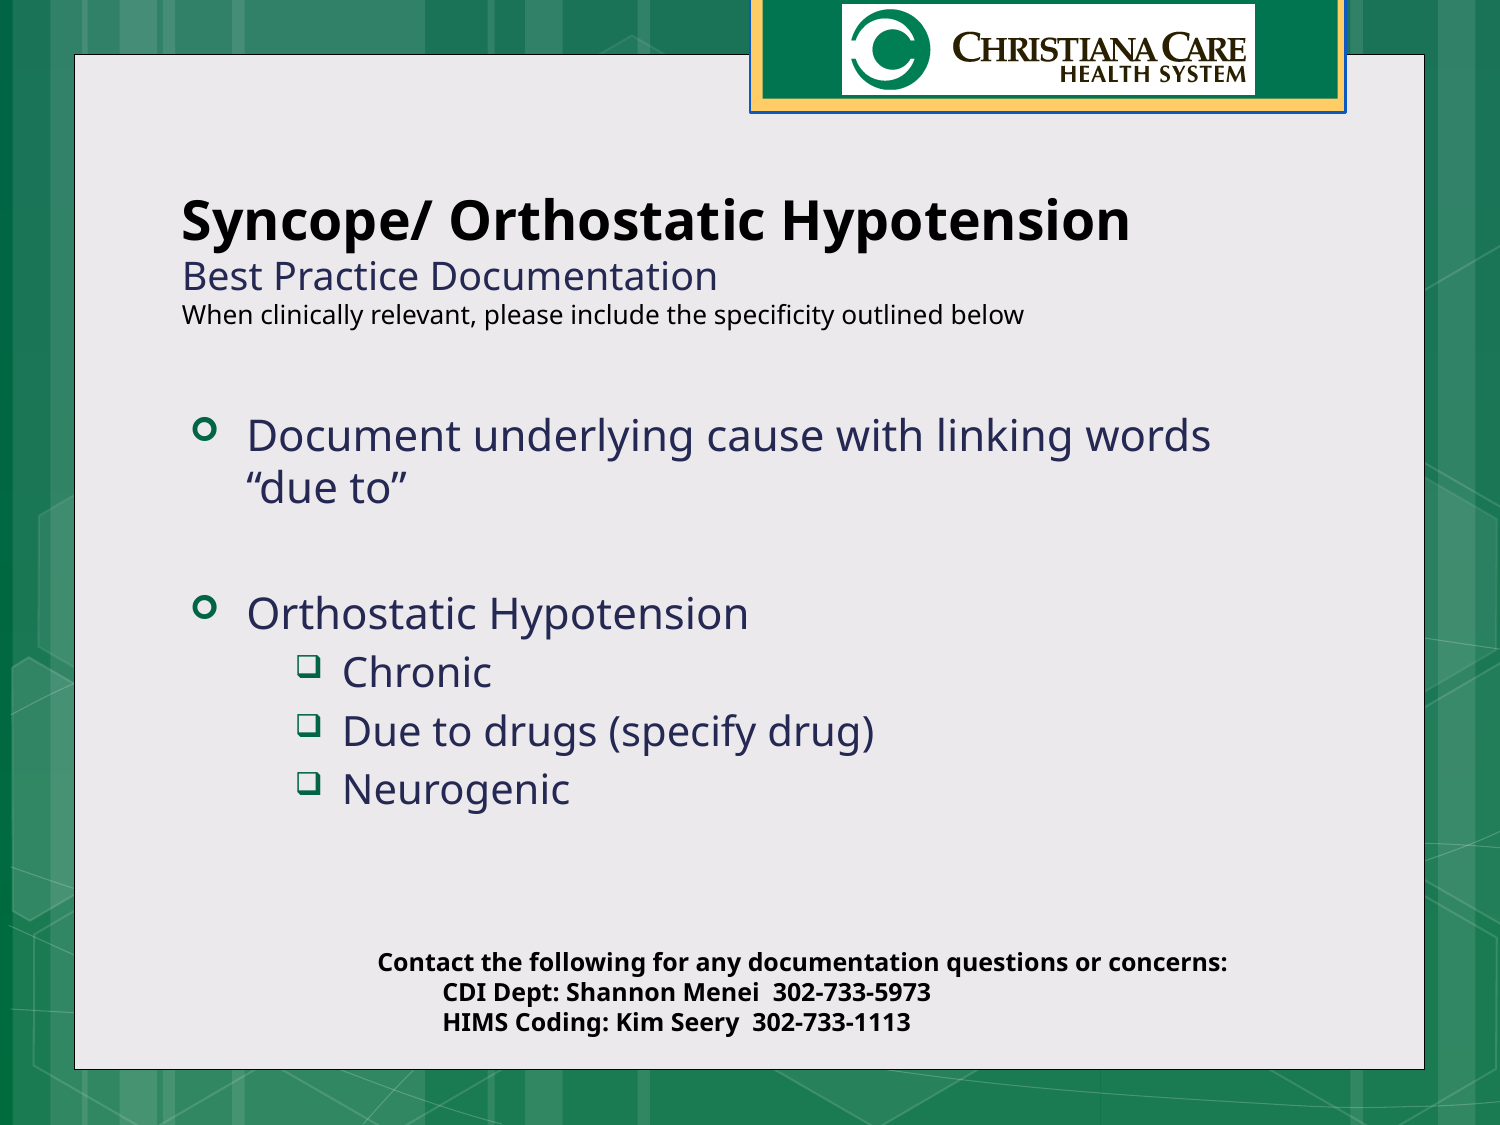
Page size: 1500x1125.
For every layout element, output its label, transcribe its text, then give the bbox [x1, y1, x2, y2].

text_box Contact the following for any documentation questions or concerns: CDI Dept: Shannon Menei 302-733-5973 HIMS Coding: Kim Seery 302-733-1113 [362, 939, 1388, 1044]
list Document underlying cause with linking words “due to” Orthostatic Hypotension Chronic Due to drugs (specify drug) Neurogenic [174, 399, 1329, 888]
picture [842, 4, 1255, 95]
title Syncope/ Orthostatic Hypotension Best Practice Documentation When clinically relevant, please include the specificity outlined below [166, 174, 1392, 338]
